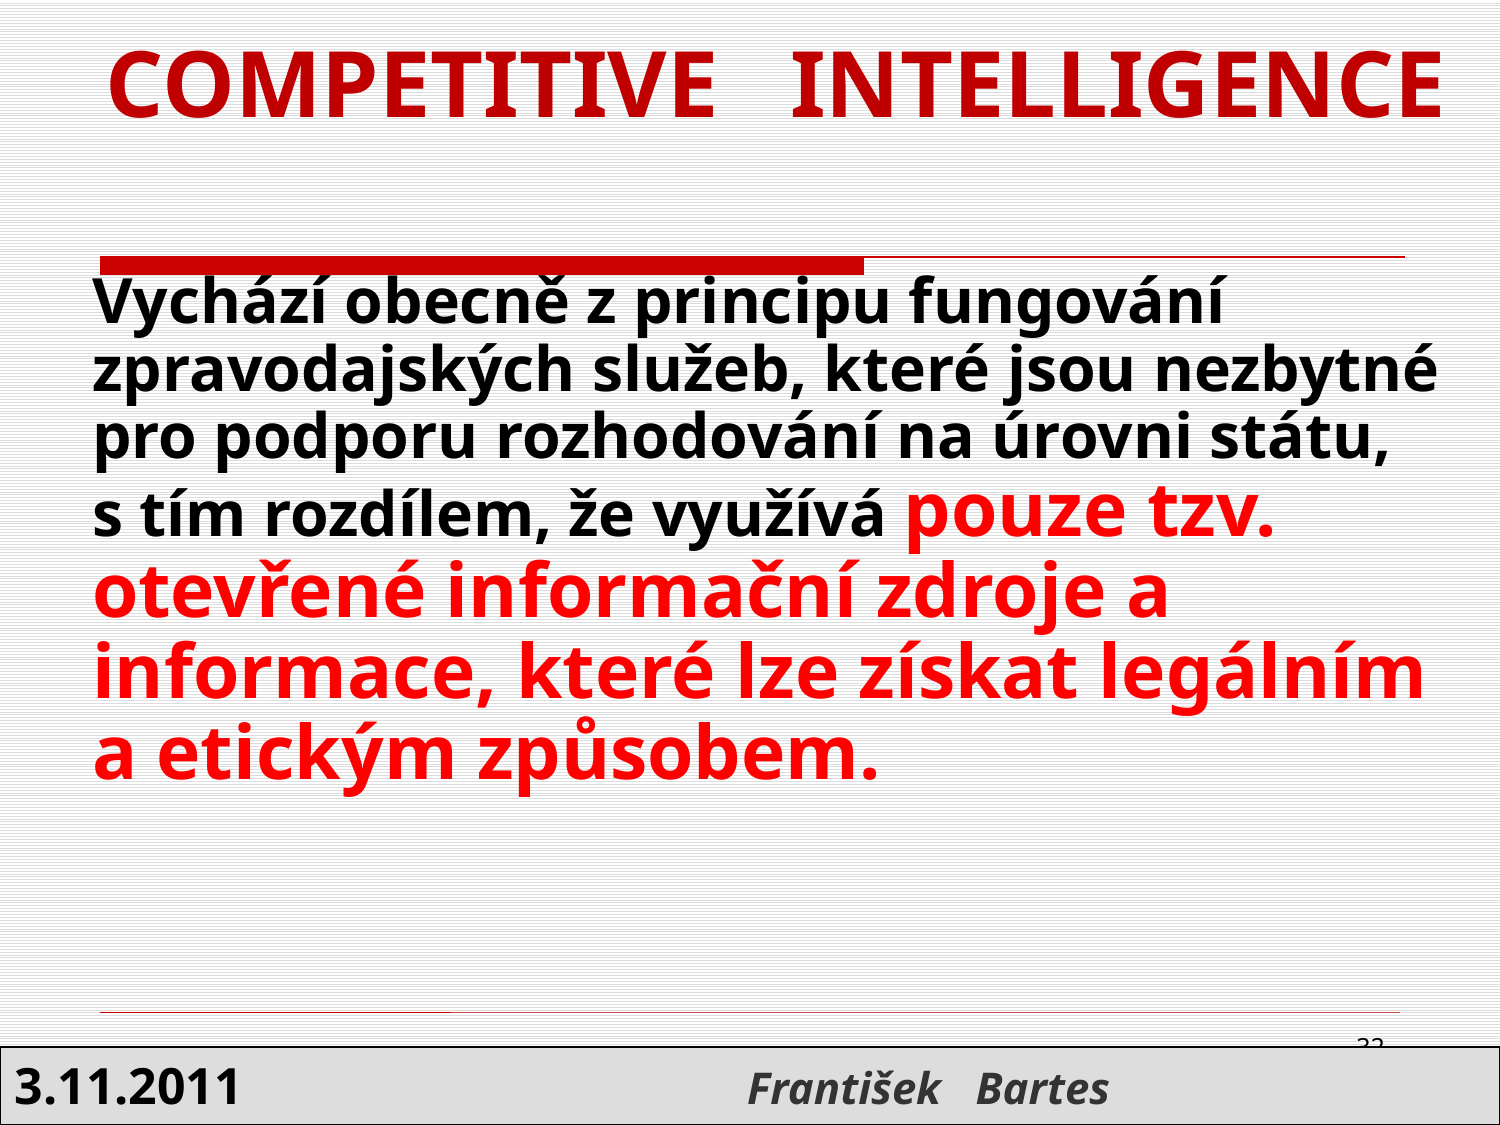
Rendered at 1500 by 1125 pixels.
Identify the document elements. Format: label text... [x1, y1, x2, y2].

text_box 3.11.2011 František Bartes [0, 1046, 1500, 1125]
slide_number 32 [1074, 1024, 1401, 1046]
list COMPETITIVE INTELLIGENCE Vychází obecně z principu fungování zpravodajských služeb, které jsou nezbytné pro podporu rozhodování na úrovni státu, s tím rozdílem, že využívá pouze tzv. otevřené informační zdroje a informace, které lze získat legálním a etickým způsobem. [0, 30, 1500, 866]
